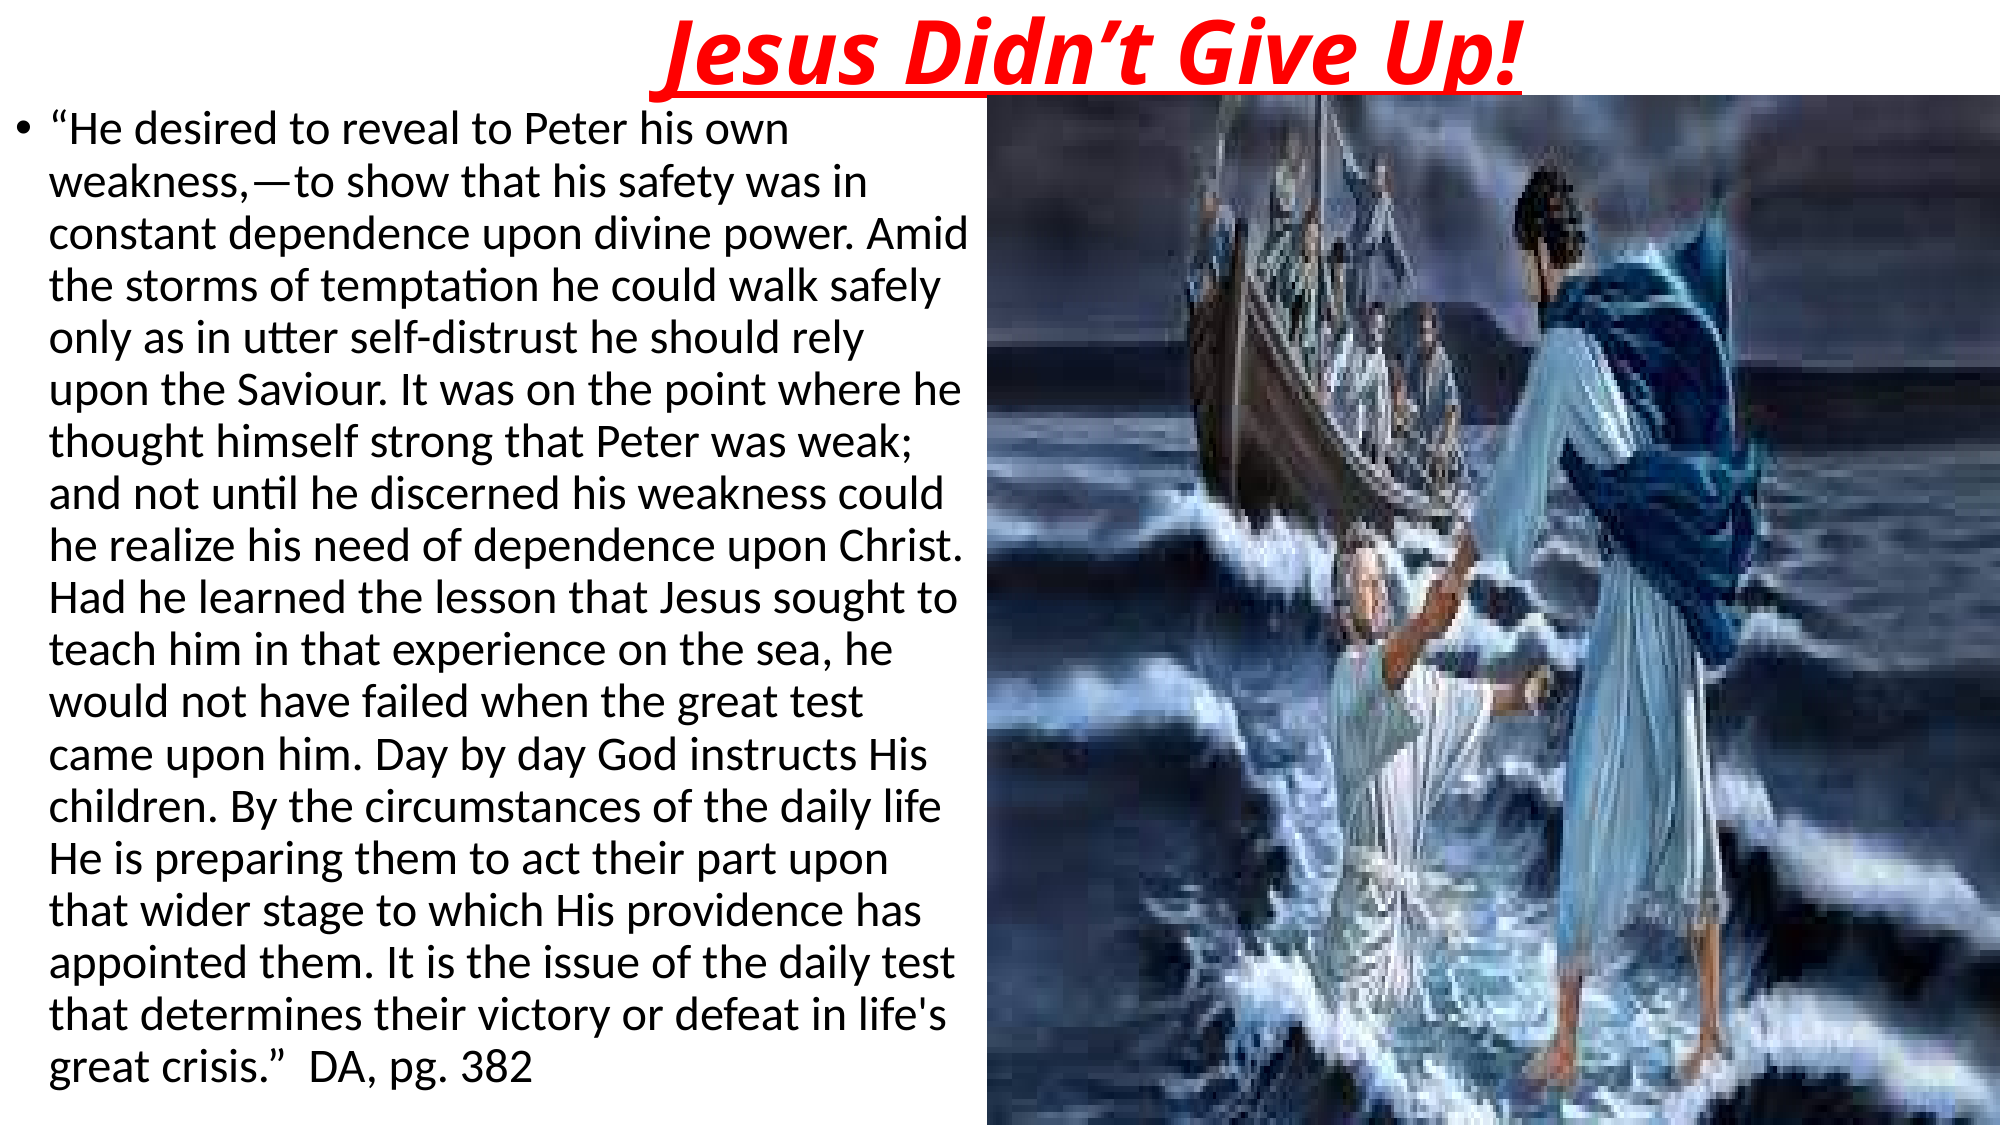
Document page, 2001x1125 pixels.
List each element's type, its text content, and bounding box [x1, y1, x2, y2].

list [987, 95, 2000, 1125]
list “He desired to reveal to Peter his own weakness,—to show that his safety was in constant dependence upon divine power. Amid the storms of temptation he could walk safely only as in utter self-distrust he should rely upon the Saviour. It was on the point where he thought himself strong that Peter was weak; and not until he discerned his weakness could he realize his need of dependence upon Christ. Had he learned the lesson that Jesus sought to teach him in that experience on the sea, he would not have failed when the great test came upon him. Day by day God instructs His children. By the circumstances of the daily life He is preparing them to act their part upon that wider stage to which His providence has appointed them. It is the issue of the daily test that determines their victory or defeat in life's great crisis.” DA, pg. 382 [0, 95, 987, 1125]
title Jesus Didn’t Give Up! [137, 0, 1863, 95]
